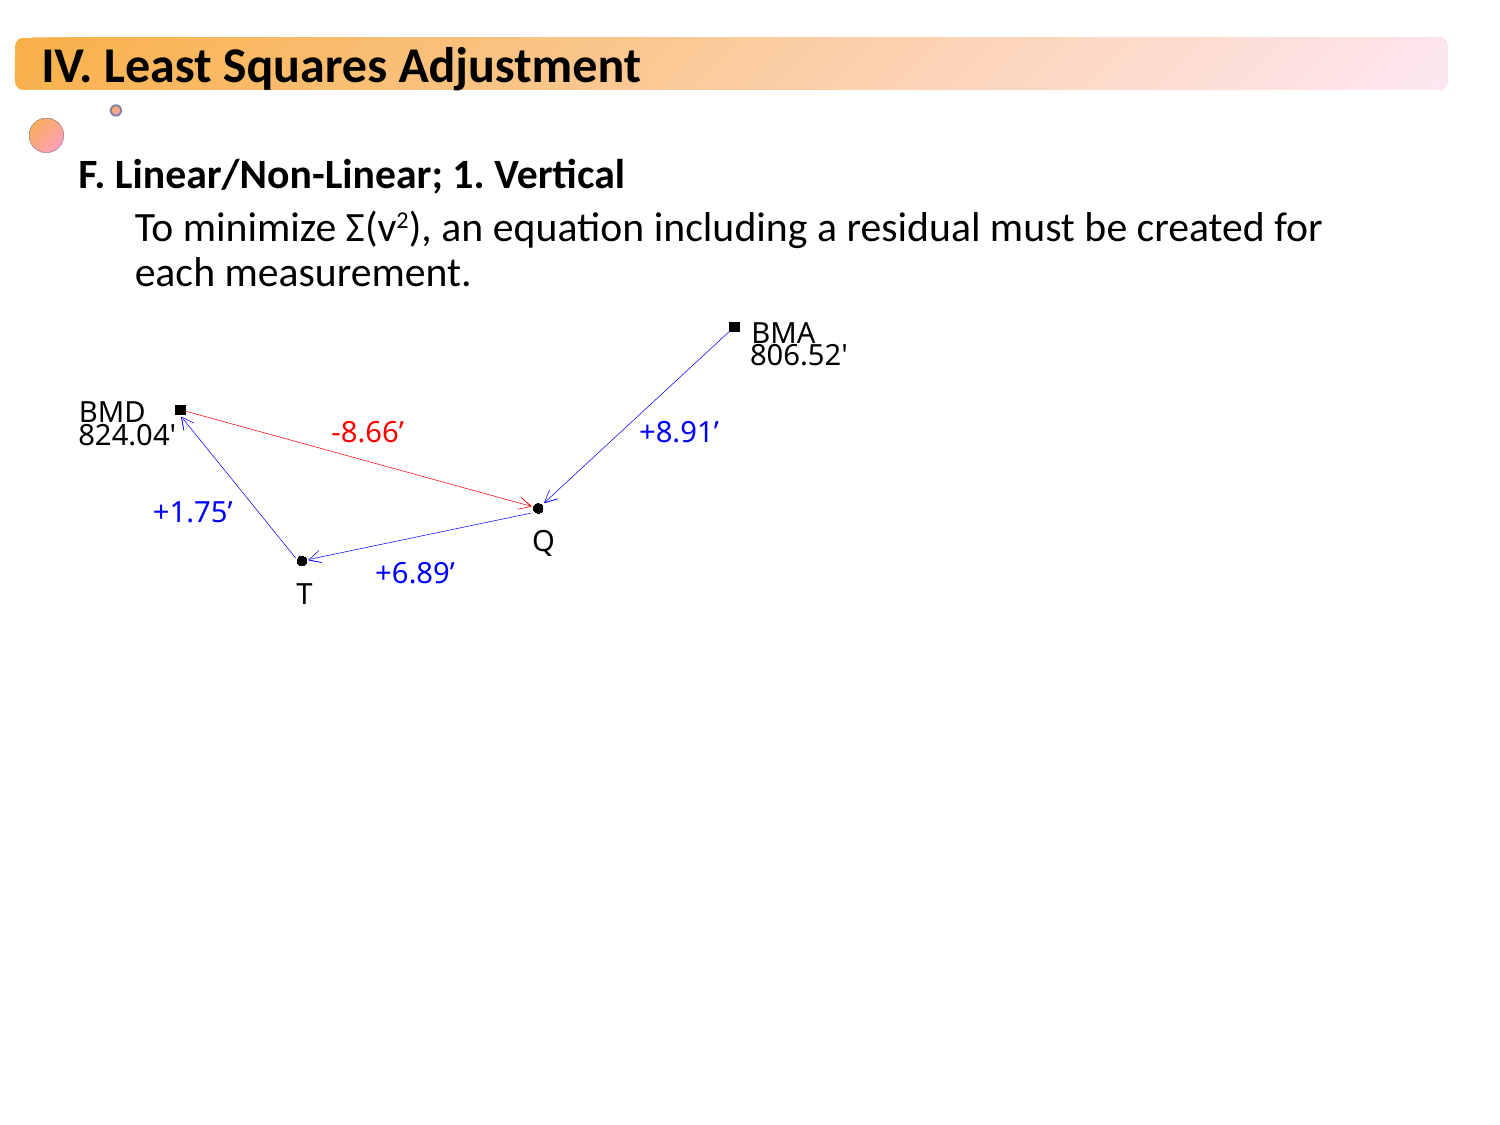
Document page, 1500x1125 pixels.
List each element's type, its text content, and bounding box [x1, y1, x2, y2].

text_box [82, 313, 844, 611]
list F. Linear/Non-Linear; 1. Vertical To minimize Σ(v2), an equation including a residual must be created for each measurement. [63, 145, 1358, 1025]
